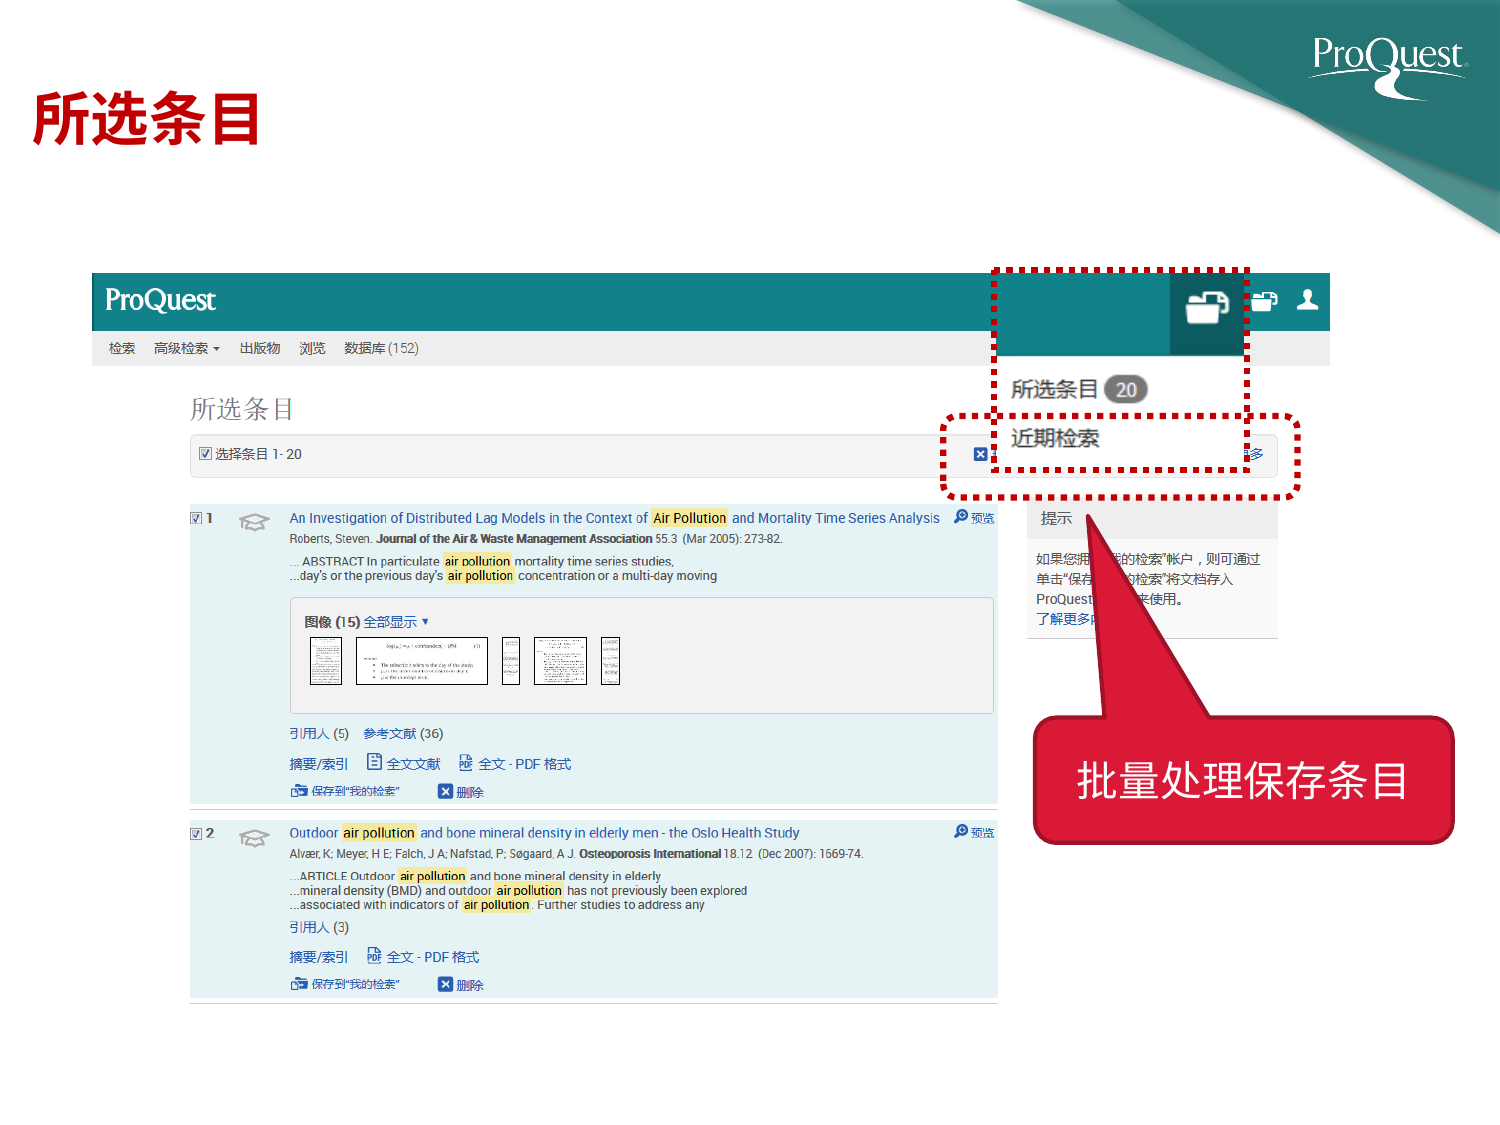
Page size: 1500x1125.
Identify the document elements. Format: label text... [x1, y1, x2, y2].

picture [92, 273, 1330, 1006]
text_box 批量处理保存条目 [1335, 715, 1455, 845]
text_box 所选条目 [17, 23, 1347, 211]
